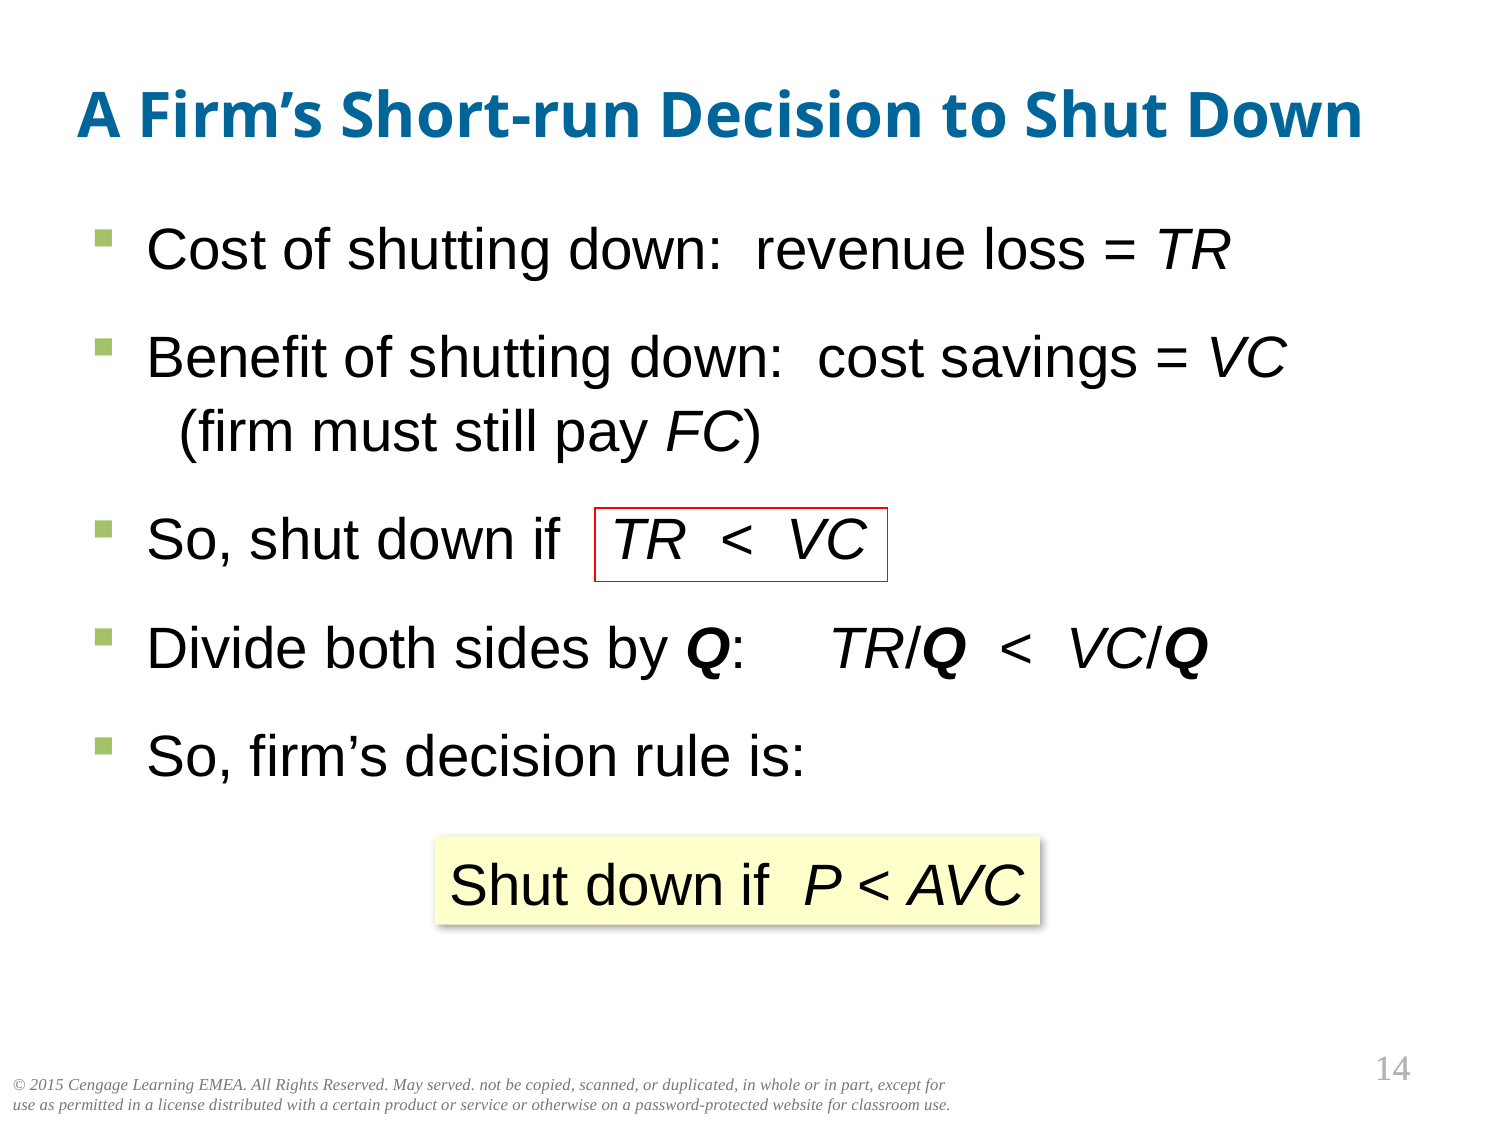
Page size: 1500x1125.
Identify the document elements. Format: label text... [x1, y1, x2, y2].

text_box Shut down if P < AVC [434, 836, 1040, 925]
text_box [594, 507, 888, 582]
title A Firm’s Short-run Decision to Shut Down [62, 37, 1451, 188]
list Cost of shutting down: revenue loss = TR Benefit of shutting down: cost savings = VC (firm must still pay FC) So, shut down if TR < VC Divide both sides by Q: TR/Q < VC/Q So, firm’s decision rule is: [74, 199, 1426, 1018]
